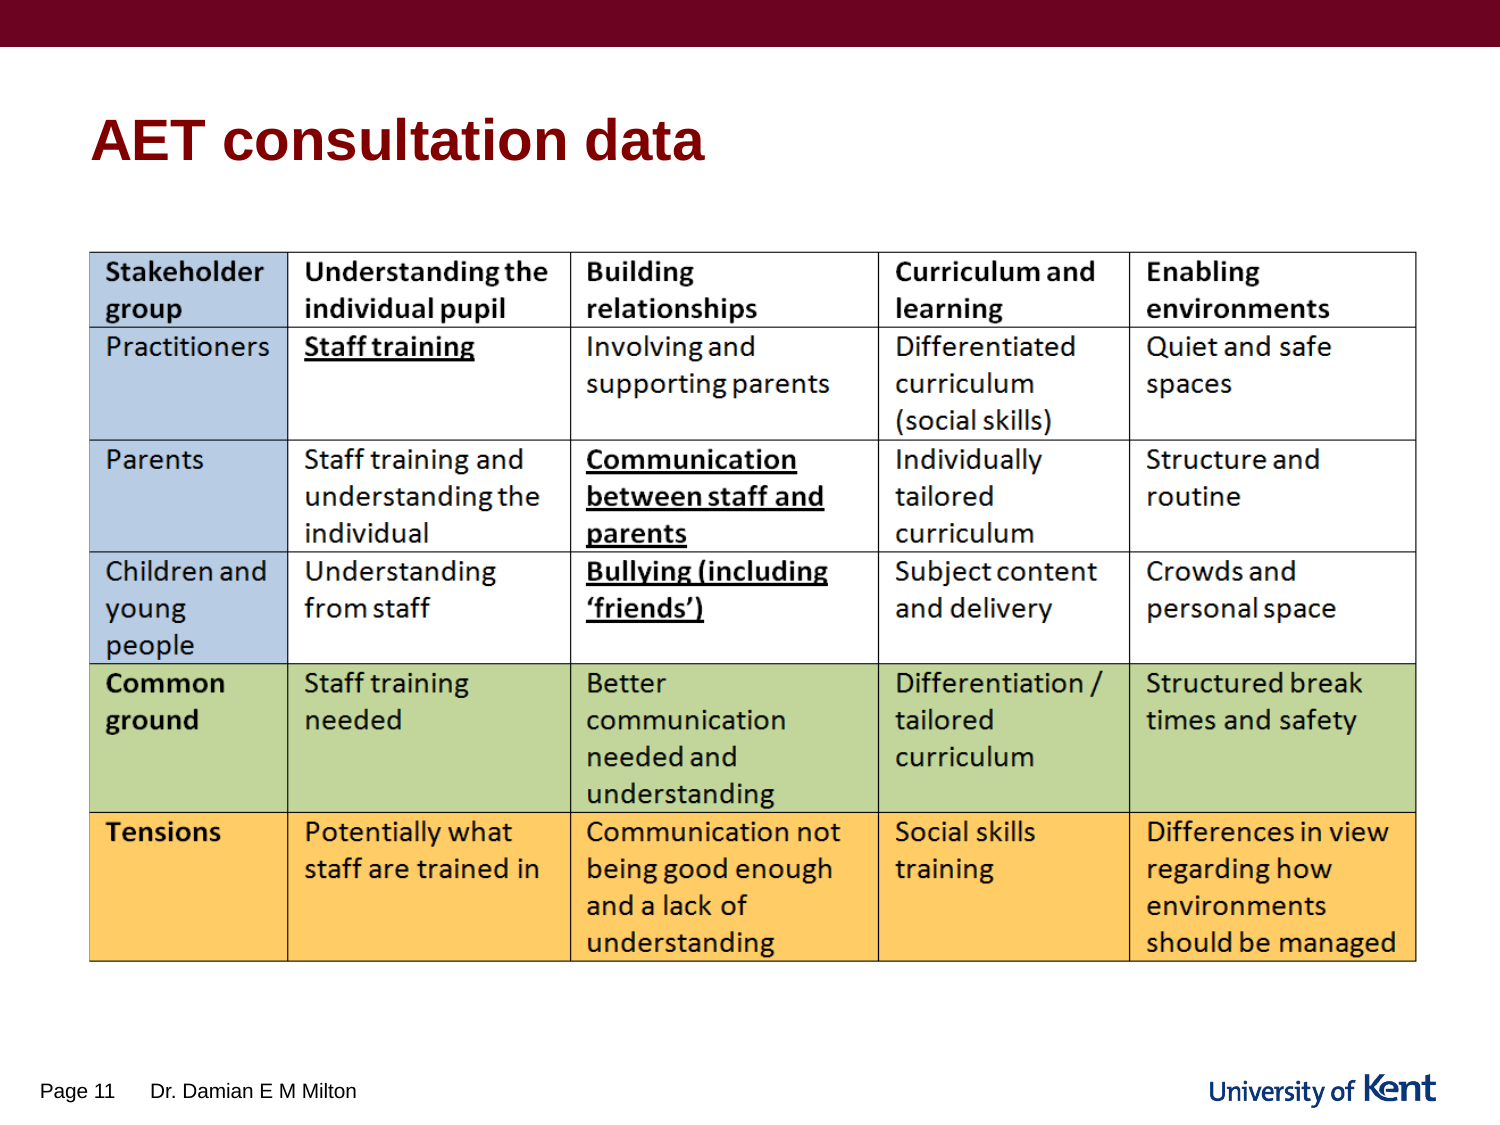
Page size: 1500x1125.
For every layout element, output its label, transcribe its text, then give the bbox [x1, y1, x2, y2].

title AET consultation data [75, 90, 1436, 185]
footer Dr. Damian E M Milton [135, 1070, 1200, 1111]
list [89, 250, 1437, 962]
picture [1210, 1074, 1436, 1108]
slide_number Page 11 [24, 1068, 136, 1113]
